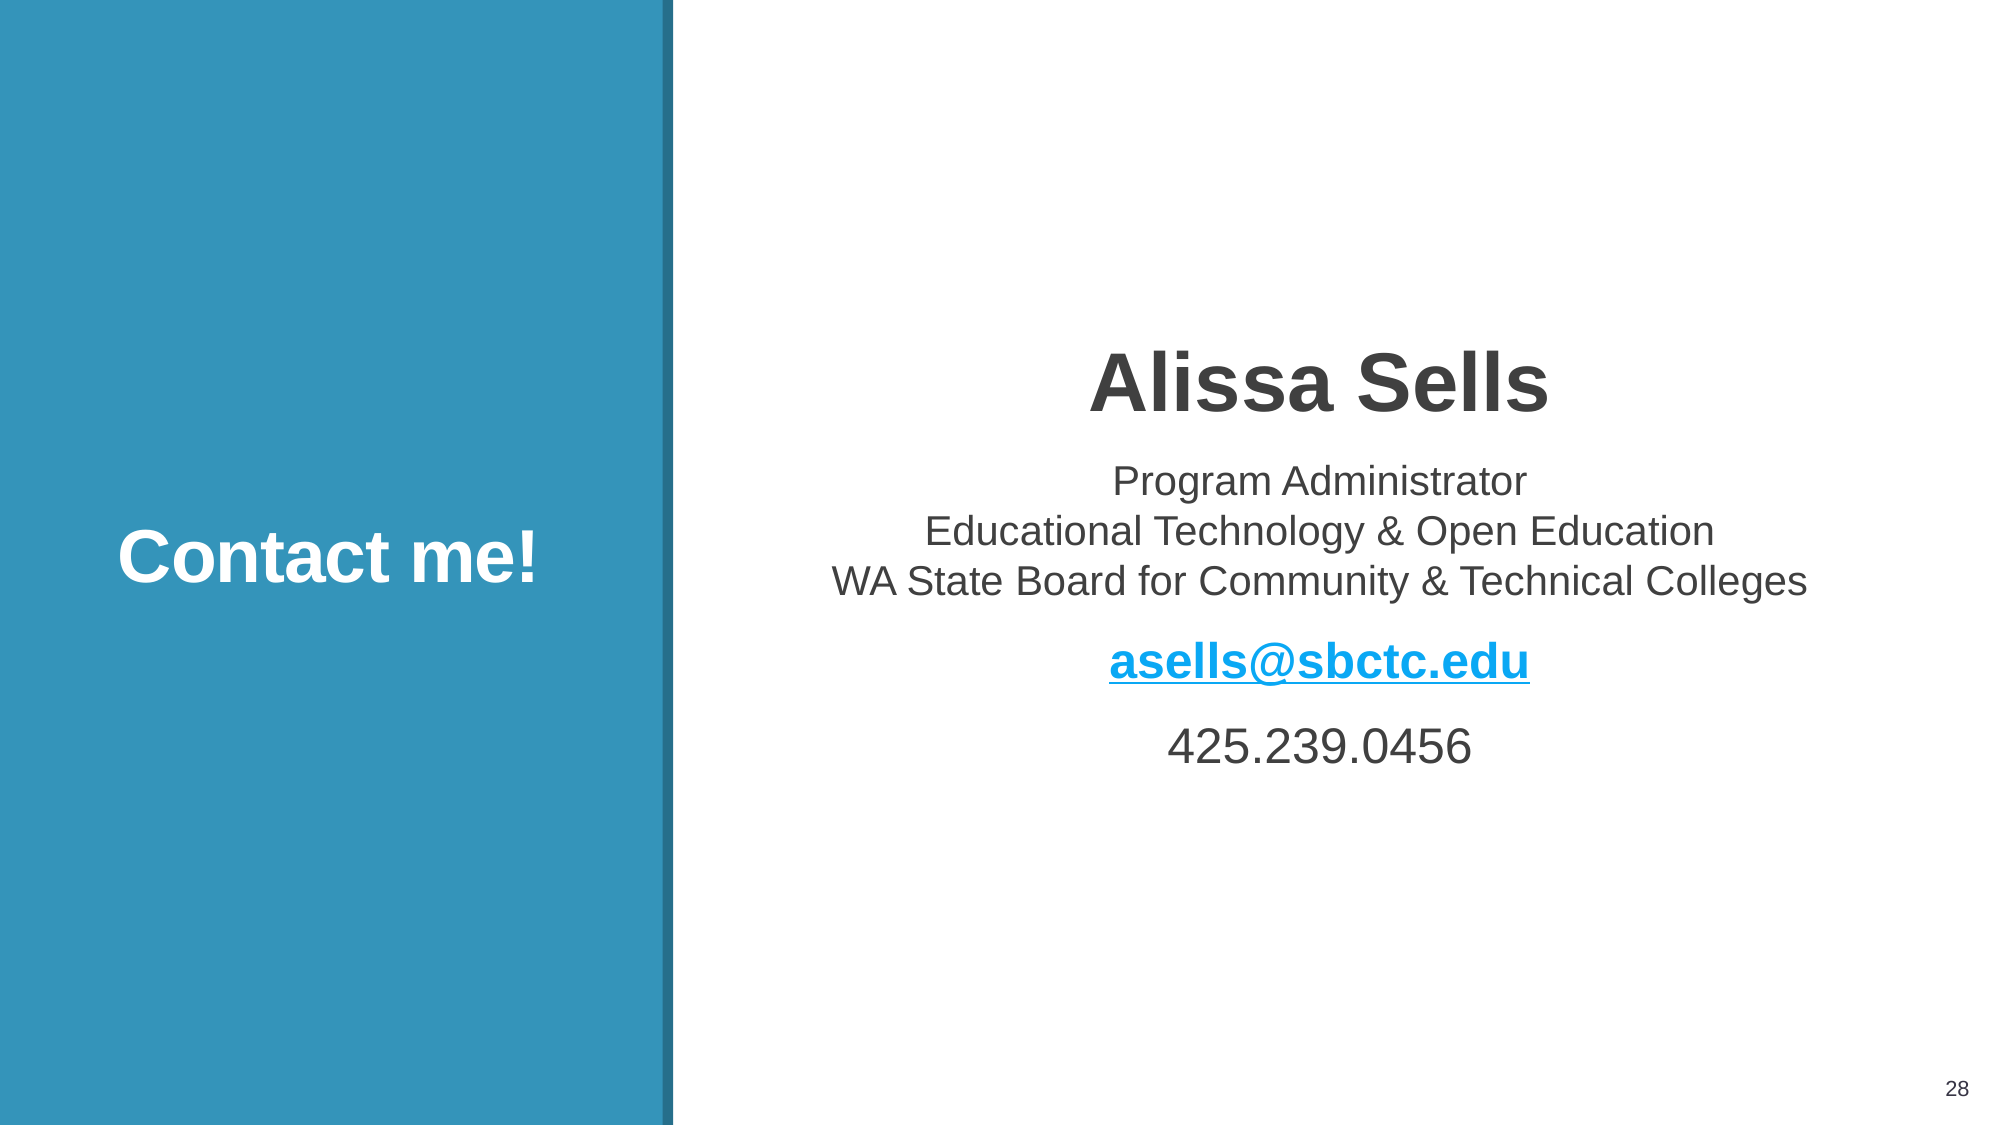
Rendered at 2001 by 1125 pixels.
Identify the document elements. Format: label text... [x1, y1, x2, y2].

list Alissa Sells Program Administrator Educational Technology & Open Education WA State Board for Community & Technical Colleges asells@sbctc.edu 425.239.0456 [787, 120, 1853, 983]
slide_number 28 [1769, 1057, 1985, 1118]
title Contact me! [102, 230, 628, 606]
